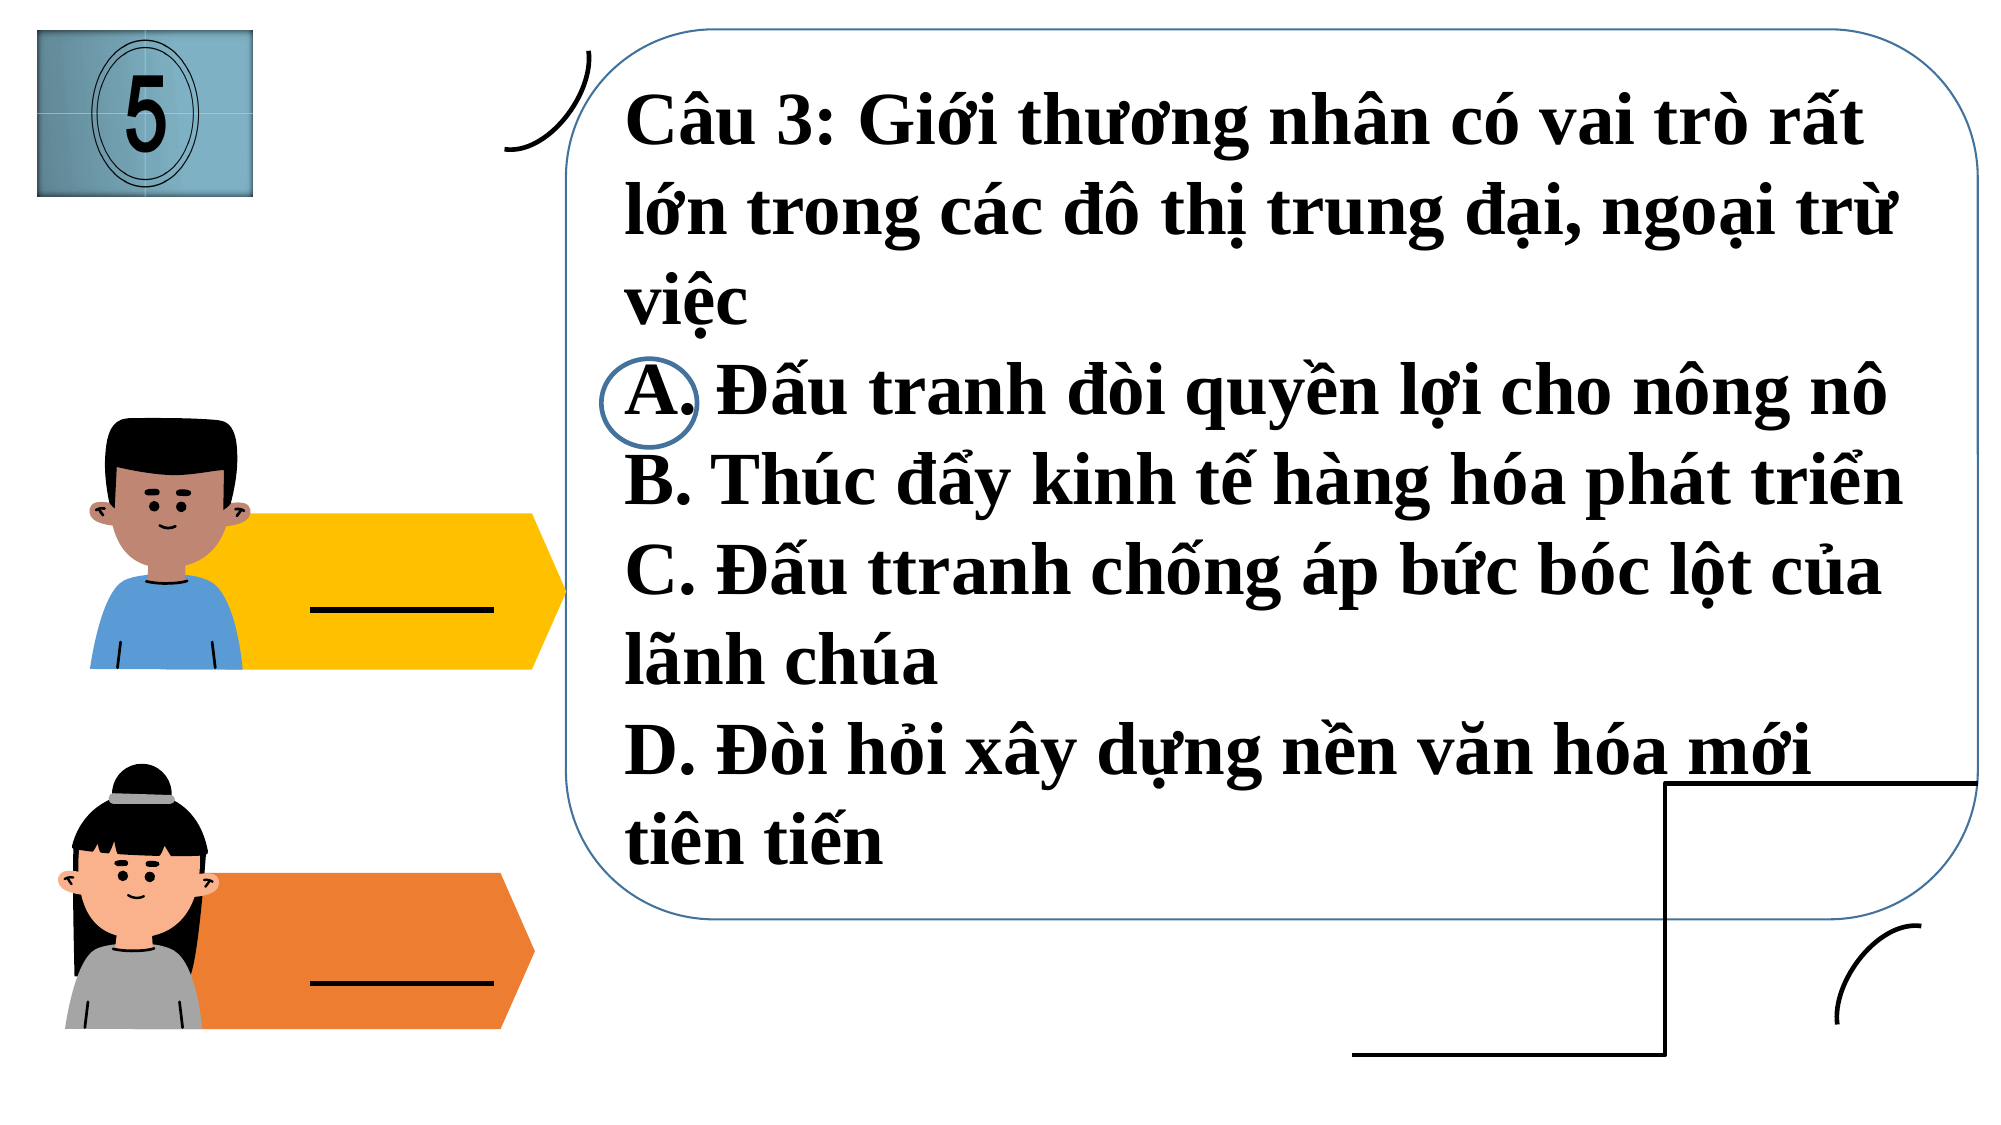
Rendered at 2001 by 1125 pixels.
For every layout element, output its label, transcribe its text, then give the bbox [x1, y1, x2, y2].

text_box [87, 418, 567, 670]
text_box [600, 357, 699, 449]
text_box Câu 3: Giới thương nhân có vai trò rất lớn trong các đô thị trung đại, ngoại trừ việc A. Đấu tranh đòi quyền lợi cho nông nô B. Thúc đẩy kinh tế hàng hóa phát triển C. Đấu ttranh chống áp bức bóc lột của lãnh chúa D. Đòi hỏi xây dựng nền văn hóa mới tiên tiến [564, 28, 1979, 921]
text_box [56, 763, 536, 1030]
text_box [504, 50, 590, 150]
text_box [37, 29, 254, 198]
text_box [1352, 783, 1978, 1056]
